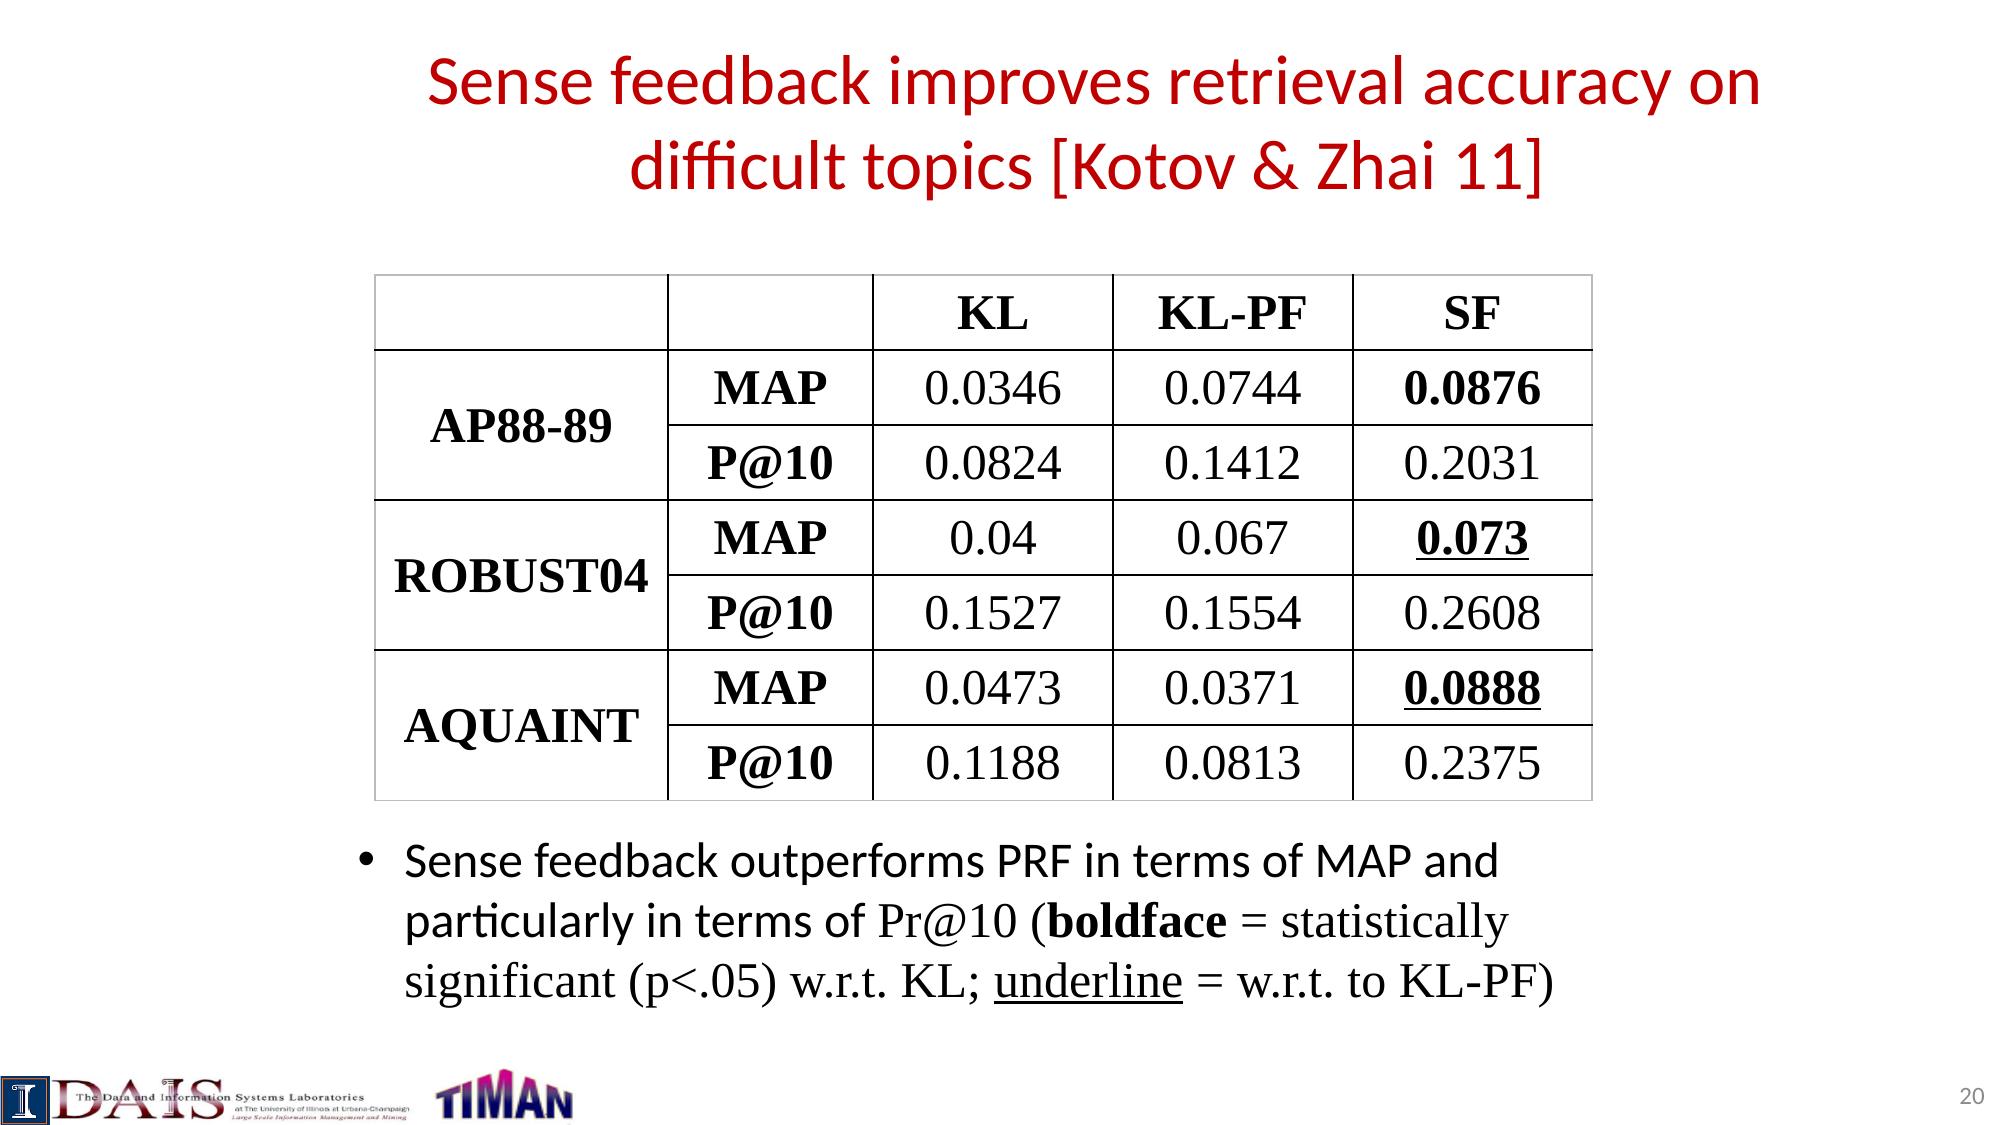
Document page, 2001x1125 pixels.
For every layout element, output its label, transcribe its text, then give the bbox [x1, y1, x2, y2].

table_cell 0.1554 [1114, 576, 1352, 649]
table_cell MAP [669, 351, 872, 424]
table_cell 0.0888 [1354, 651, 1591, 724]
table_cell P@10 [669, 426, 872, 499]
table_cell 0.2375 [1354, 726, 1591, 800]
table_cell 0.04 [874, 501, 1112, 574]
table_cell 0.0824 [874, 426, 1112, 499]
table_cell 0.1188 [874, 726, 1112, 800]
table_cell AP88-89 [376, 351, 667, 499]
table_header SF [1354, 276, 1591, 349]
table_header [669, 276, 872, 349]
table_cell 0.2608 [1354, 576, 1591, 649]
table_cell 0.073 [1354, 501, 1591, 574]
table_cell 0.0744 [1114, 351, 1352, 424]
table_cell P@10 [669, 576, 872, 649]
picture [0, 1064, 584, 1125]
table_header [376, 276, 667, 349]
table_cell P@10 [669, 726, 872, 800]
table_cell 0.0813 [1114, 726, 1352, 800]
table_header KL-PF [1114, 276, 1352, 349]
table_cell 0.0473 [874, 651, 1112, 724]
table_cell AQUAINT [376, 651, 667, 800]
table_cell 0.2031 [1354, 426, 1591, 499]
table_cell 0.0371 [1114, 651, 1352, 724]
table_cell 0.067 [1114, 501, 1352, 574]
table_cell MAP [669, 501, 872, 574]
table_header KL [874, 276, 1112, 349]
table_cell 0.0346 [874, 351, 1112, 424]
text_box Sense feedback outperforms PRF in terms of MAP and particularly in terms of Pr@10 (boldface = statistically significant (p<.05) w.r.t. KL; underline = w.r.t. to KL-PF) [342, 820, 1681, 1016]
table_cell 0.1412 [1114, 426, 1352, 499]
table_cell MAP [669, 651, 872, 724]
table_cell 0.0876 [1354, 351, 1591, 424]
table_cell ROBUST04 [376, 501, 667, 649]
slide_number 20 [1533, 1065, 2000, 1125]
title Sense feedback improves retrieval accuracy on difficult topics [Kotov & Zhai 11] [330, 24, 1863, 213]
table_cell 0.1527 [874, 576, 1112, 649]
